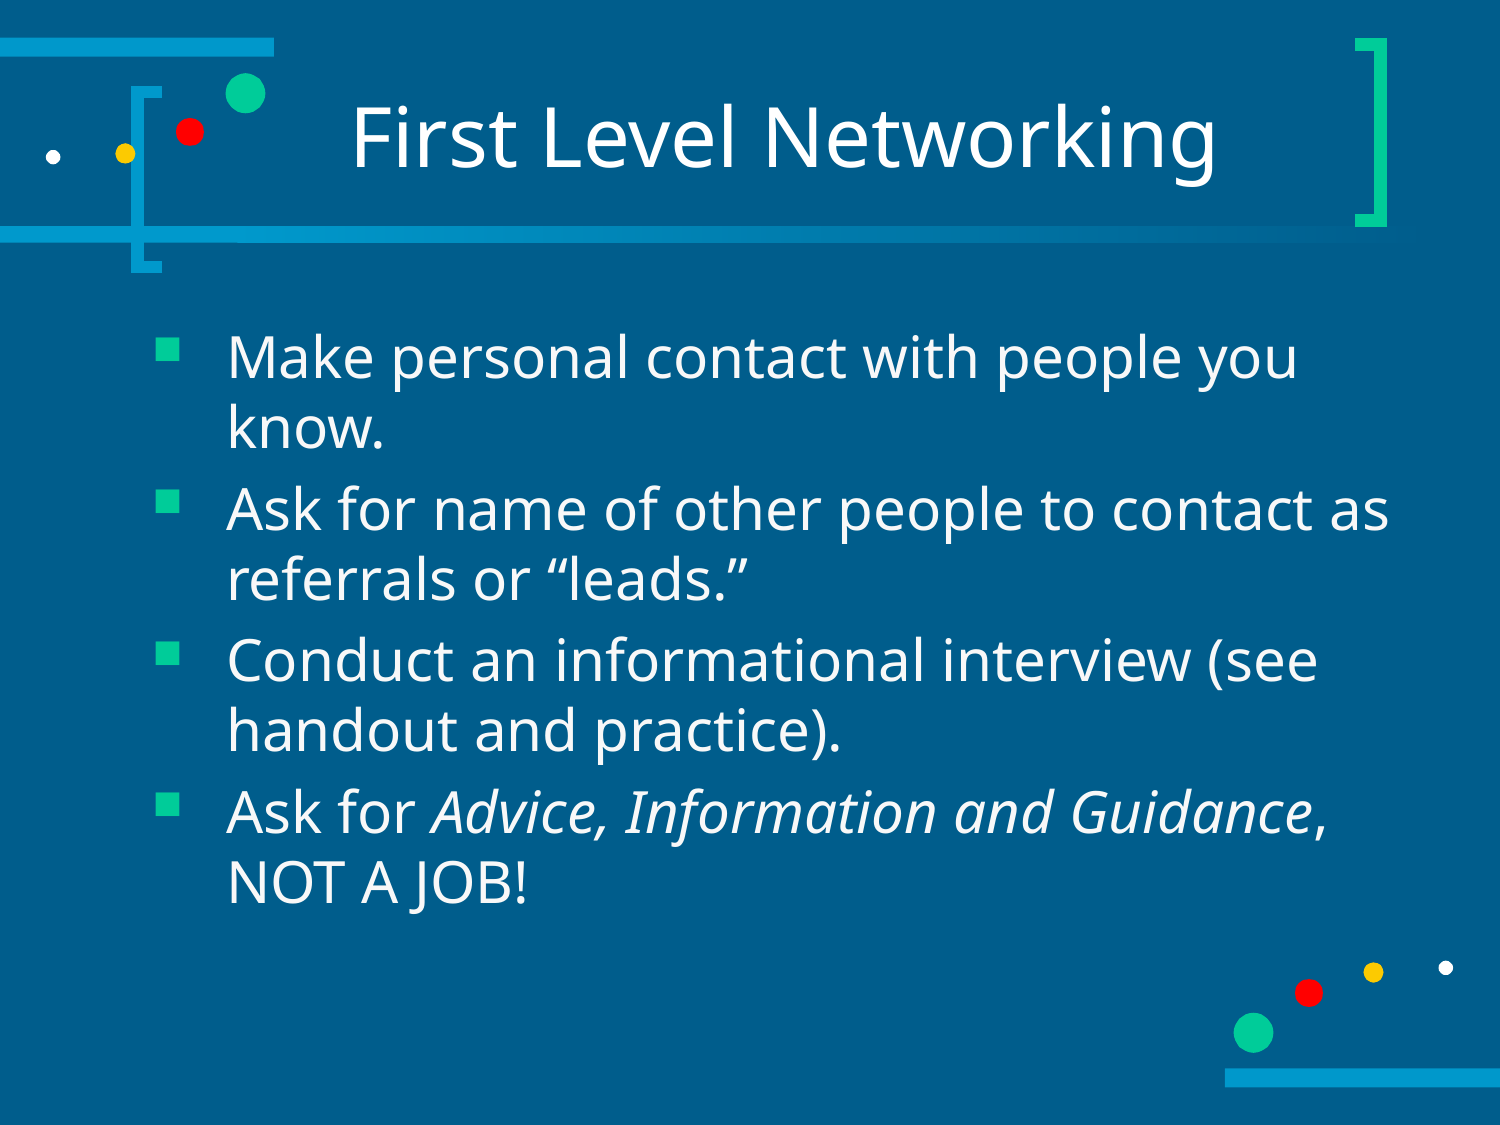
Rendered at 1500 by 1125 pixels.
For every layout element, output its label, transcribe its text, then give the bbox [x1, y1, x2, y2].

title First Level Networking [312, 17, 1487, 251]
list Make personal contact with people you know. Ask for name of other people to contact as referrals or “leads.” Conduct an informational interview (see handout and practice). Ask for Advice, Information and Guidance, NOT A JOB! [137, 312, 1426, 1026]
